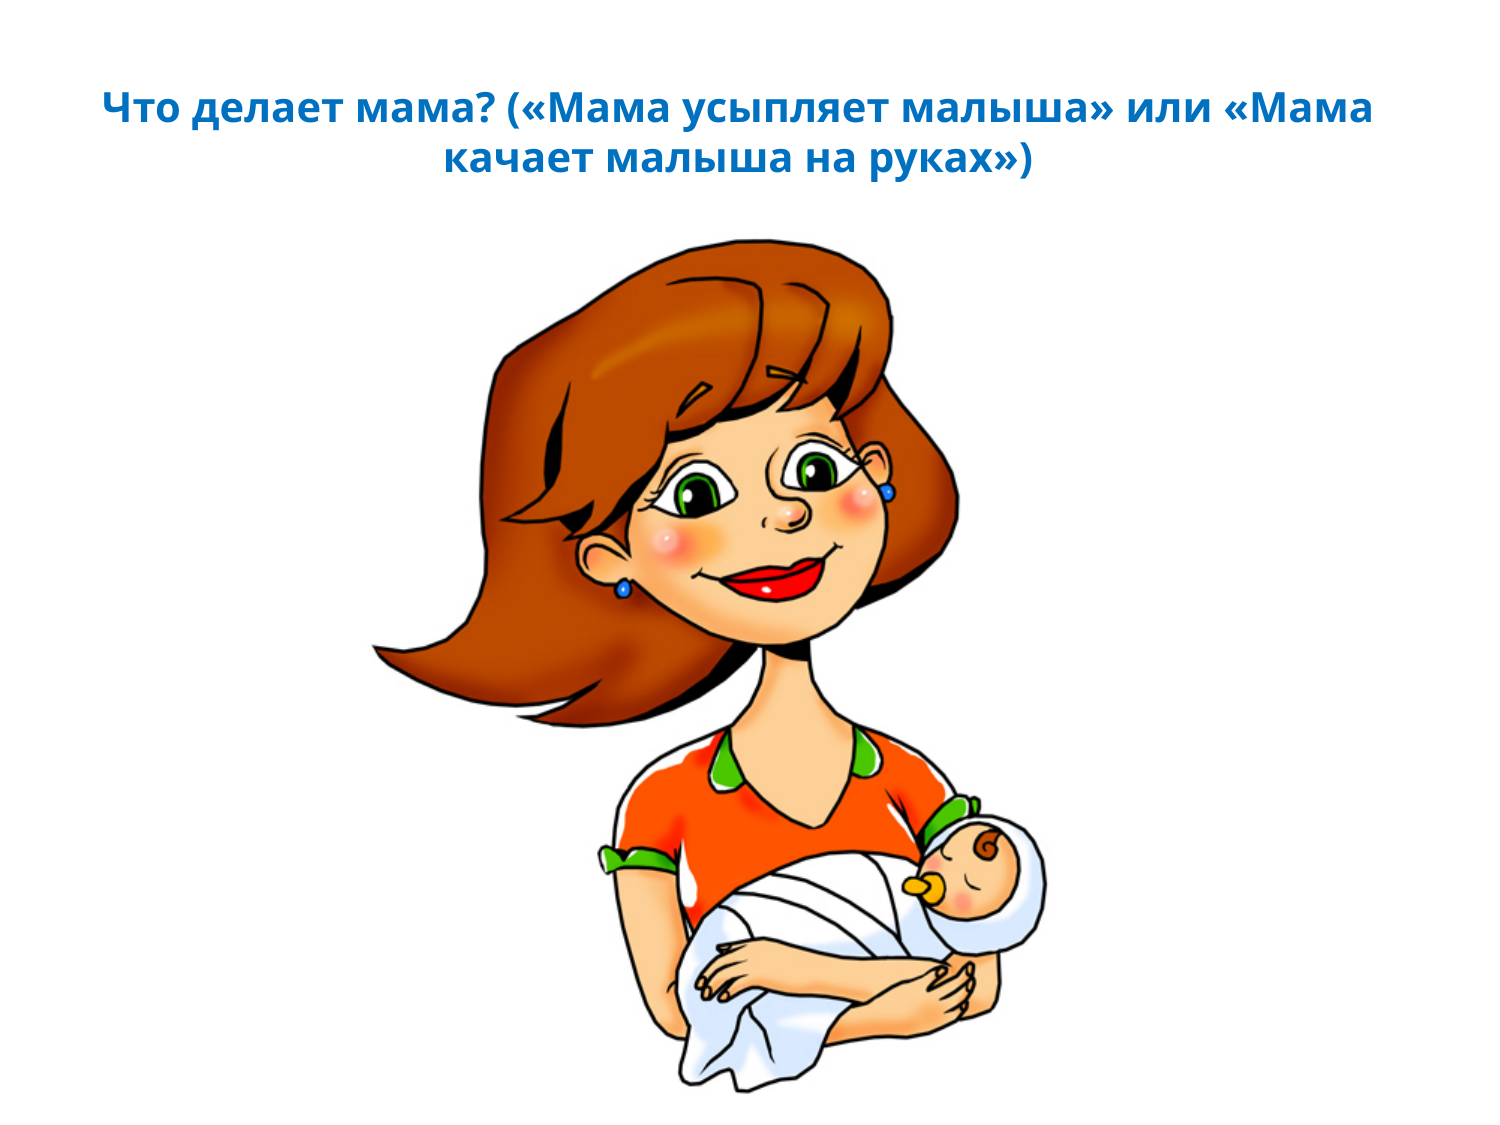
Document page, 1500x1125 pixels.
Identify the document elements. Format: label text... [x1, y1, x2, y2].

text_box Что делает мама? («Мама усыпляет малыша» или «Мама качает малыша на руках») [16, 41, 1461, 222]
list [277, 207, 1176, 1107]
